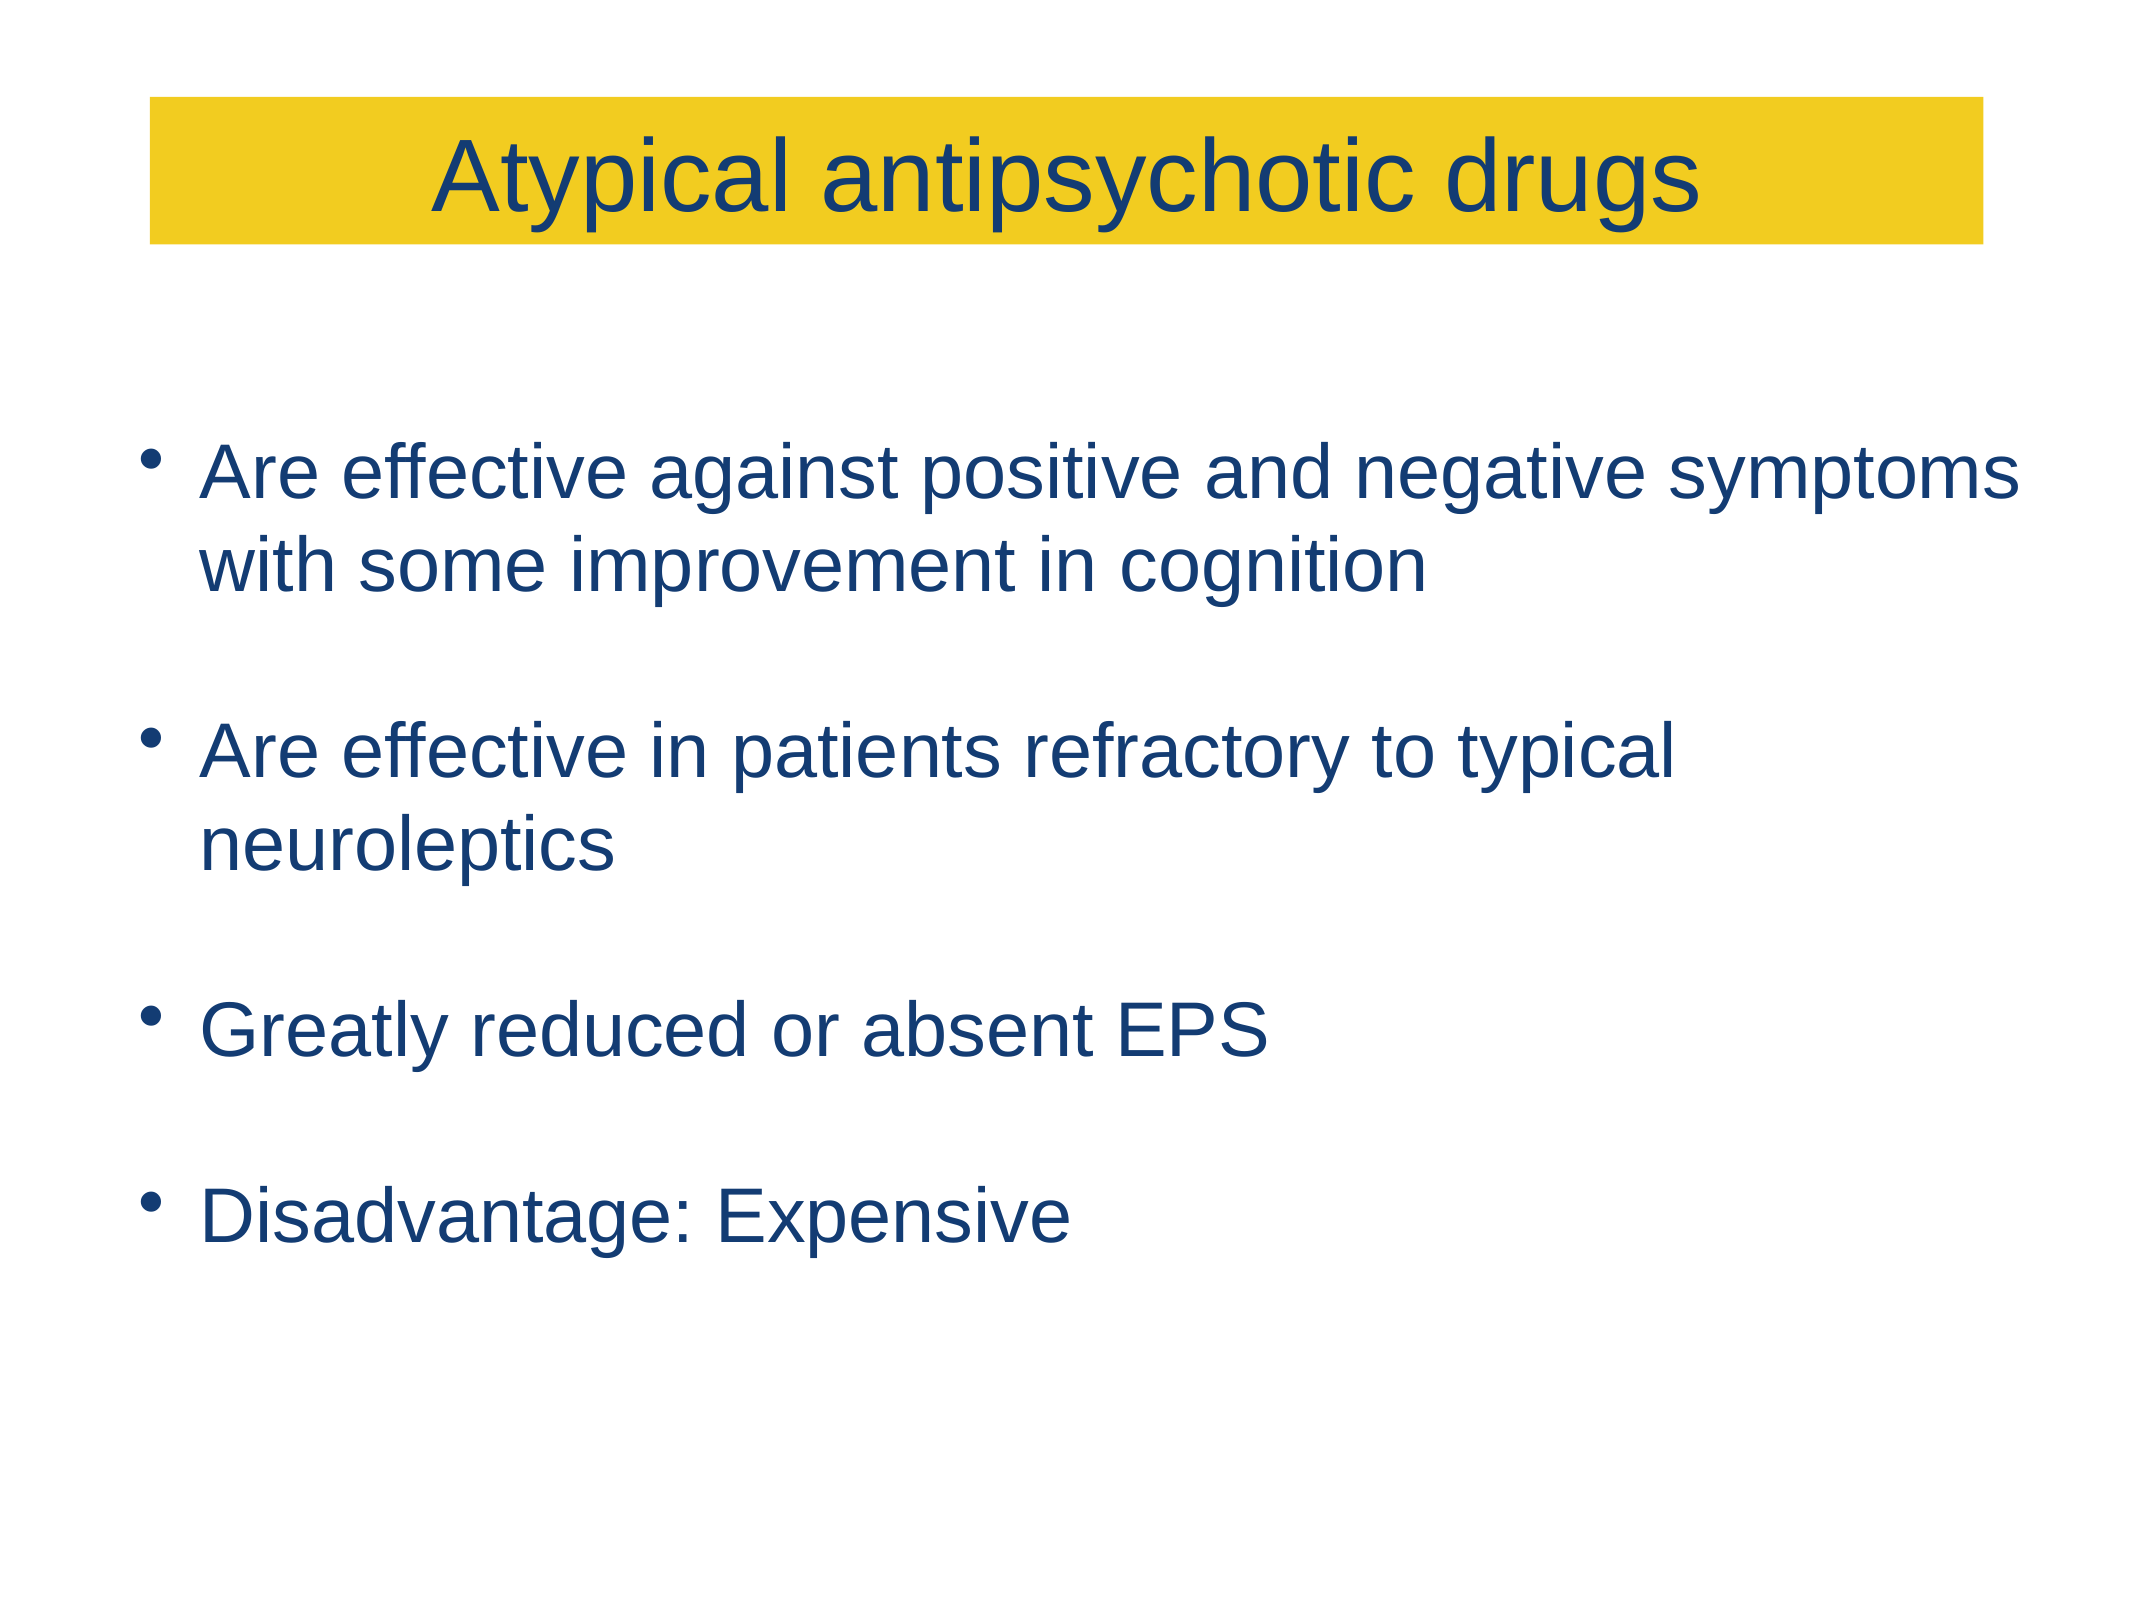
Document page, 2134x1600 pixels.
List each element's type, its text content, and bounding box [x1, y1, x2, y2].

text_box Atypical antipsychotic drugs [149, 96, 1984, 245]
text_box Are effective against positive and negative symptoms with some improvement in cognition Are effective in patients refractory to typical neuroleptics Greatly reduced or absent EPS Disadvantage: Expensive [126, 409, 2062, 1276]
